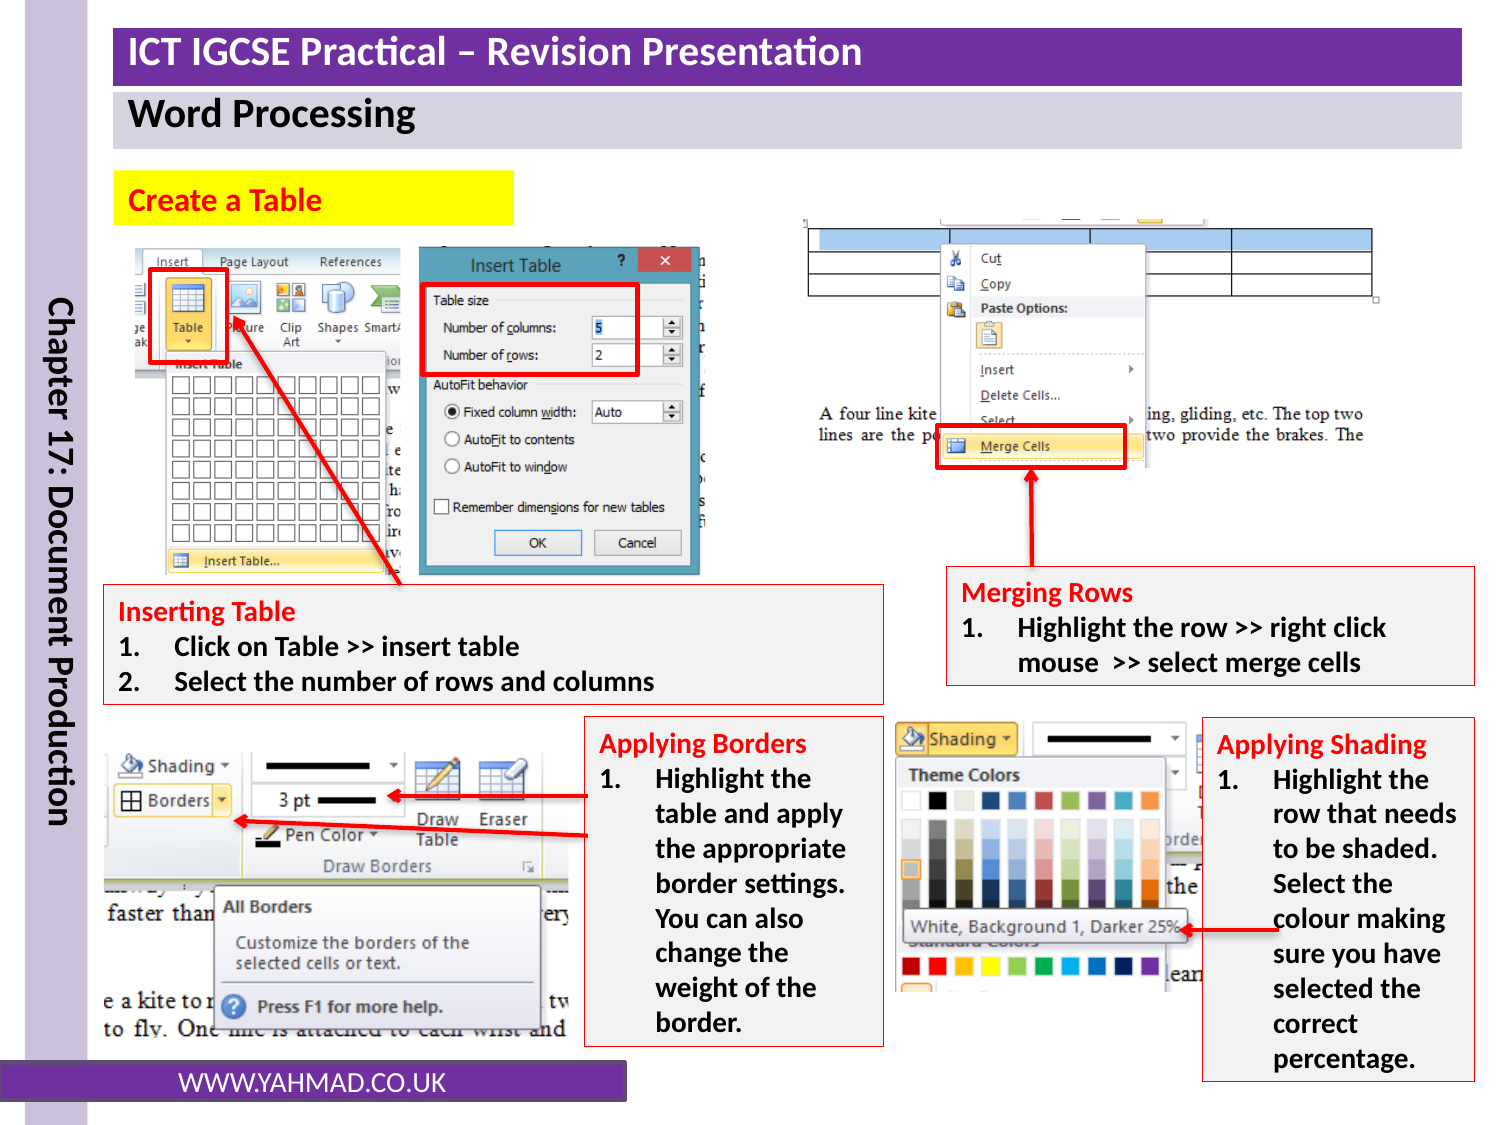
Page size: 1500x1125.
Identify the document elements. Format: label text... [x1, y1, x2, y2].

text_box Create a Table [113, 170, 514, 225]
text_box Inserting Table Click on Table >> insert table Select the number of rows and columns [103, 584, 884, 705]
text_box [233, 315, 401, 586]
picture [803, 218, 1415, 468]
text_box Applying Shading Highlight the row that needs to be shaded. Select the colour making sure you have selected the correct percentage. [1202, 717, 1475, 1082]
picture [418, 245, 706, 578]
picture [103, 751, 569, 1038]
text_box Merging Rows Highlight the row >> right click mouse >> select merge cells [946, 566, 1475, 686]
text_box Applying Borders Highlight the table and apply the appropriate border settings. You can also change the weight of the border. [584, 716, 884, 1047]
picture [134, 247, 401, 576]
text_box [233, 820, 588, 836]
picture [894, 719, 1206, 992]
